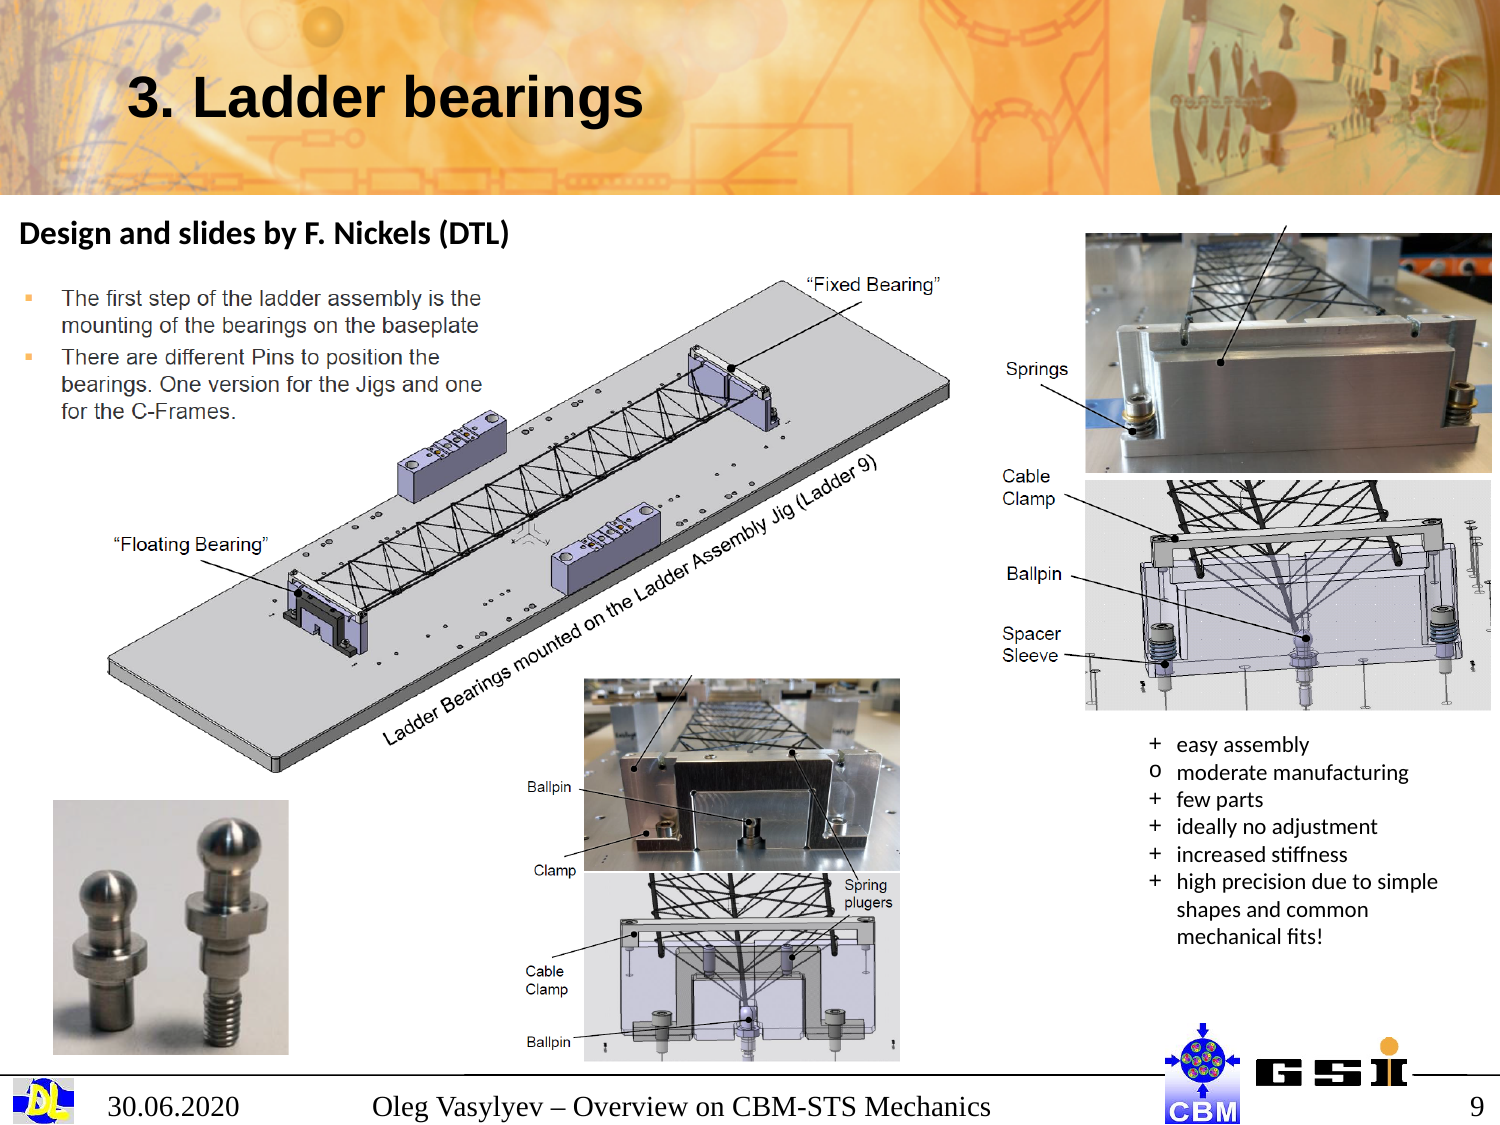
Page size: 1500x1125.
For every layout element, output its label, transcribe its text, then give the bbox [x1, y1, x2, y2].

picture [13, 1078, 74, 1124]
text_box 3. Ladder bearings [112, 0, 1388, 188]
picture [3, 263, 951, 1065]
text_box Design and slides by F. Nickels (DTL) [4, 203, 526, 259]
slide_number 9 [1348, 1079, 1500, 1125]
picture [0, 0, 1500, 195]
footer Oleg Vasylyev – Overview on CBM-STS Mechanics [357, 1079, 1163, 1125]
picture [1165, 1023, 1240, 1124]
picture [1256, 1037, 1407, 1086]
picture [999, 225, 1496, 716]
text_box 30.06.2020 [92, 1079, 320, 1125]
picture [52, 800, 289, 1055]
text_box easy assembly moderate manufacturing few parts ideally no adjustment increased stiffness high precision due to simple shapes and common mechanical fits! [1133, 724, 1462, 985]
